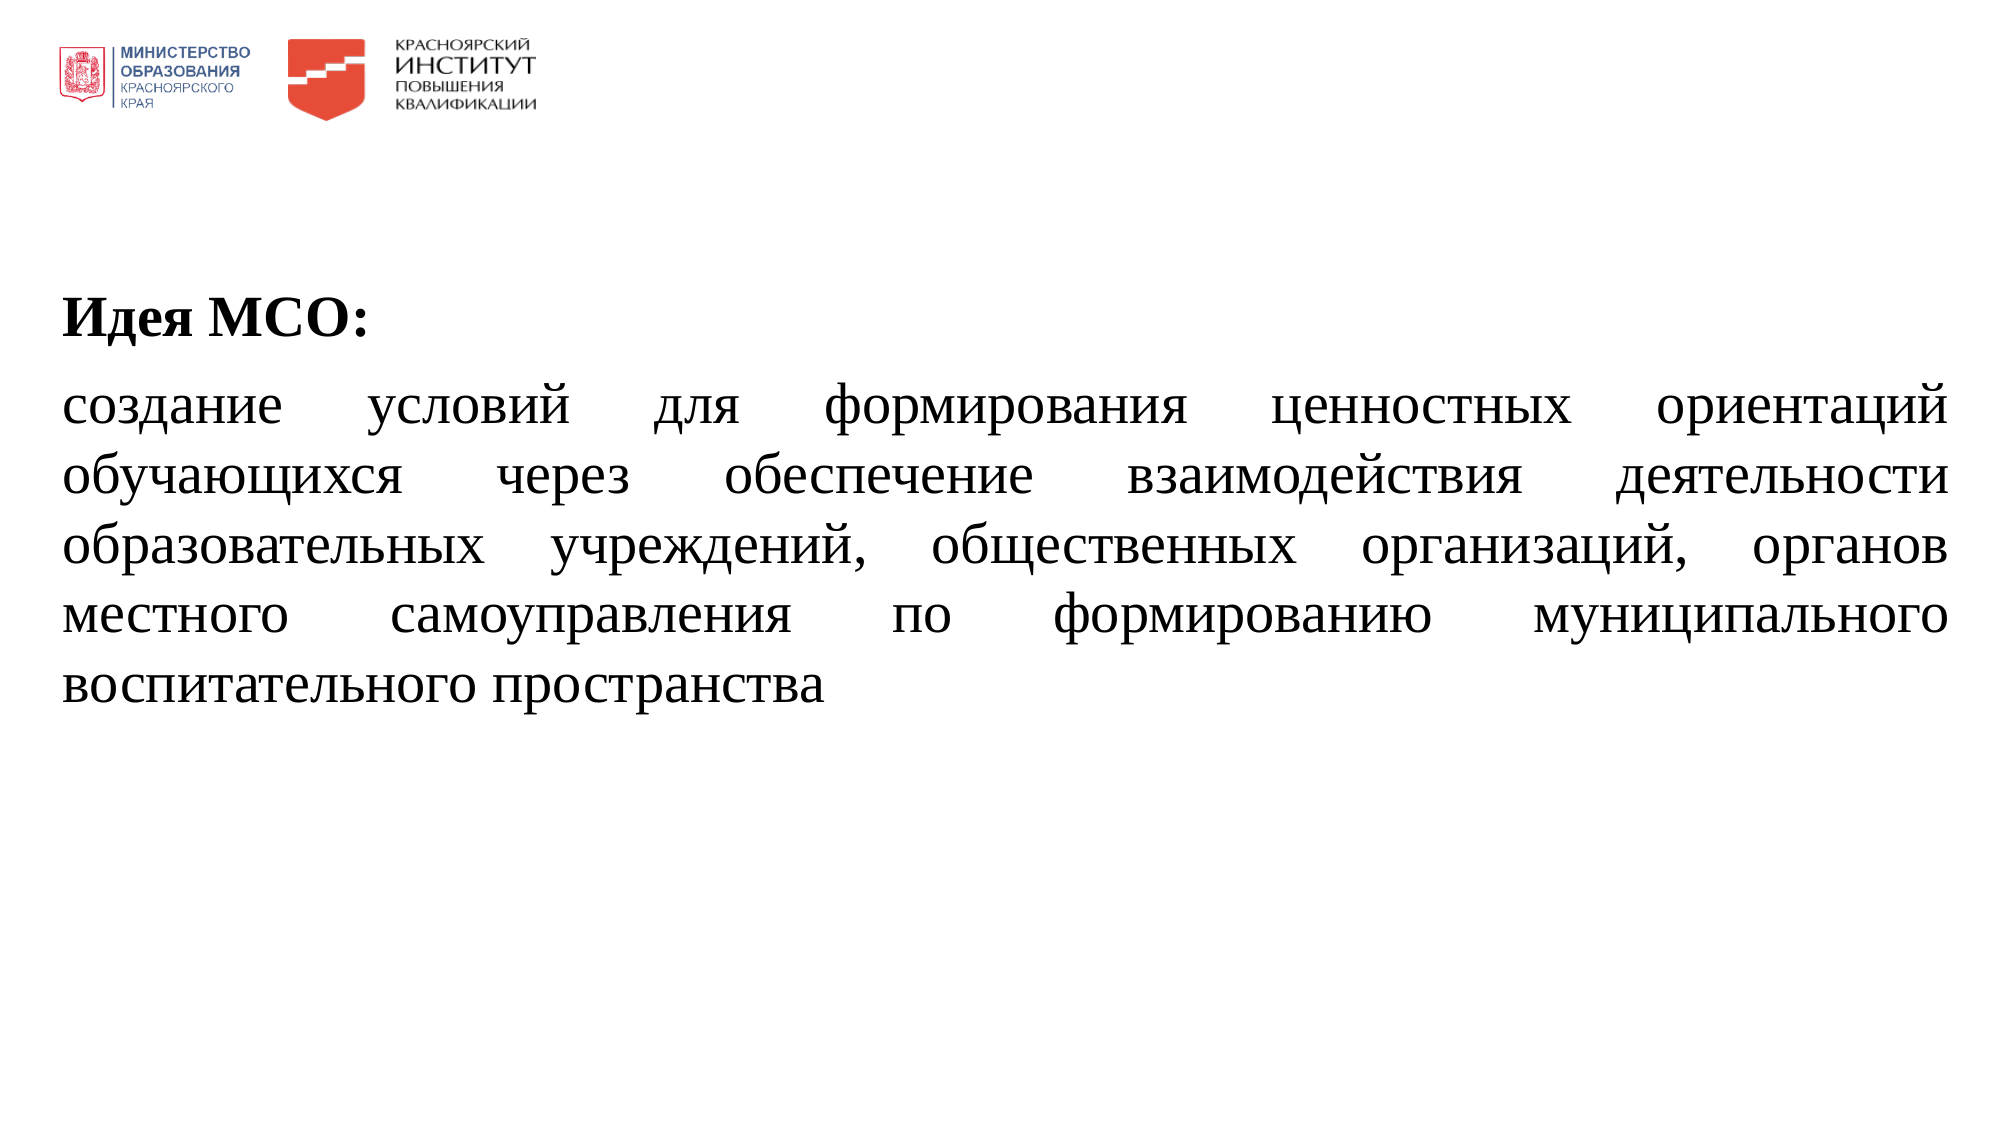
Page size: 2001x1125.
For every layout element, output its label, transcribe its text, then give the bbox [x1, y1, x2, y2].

picture [47, 32, 261, 120]
text_box создание условий для формирования ценностных ориентаций обучающихся через обеспечение взаимодействия деятельности образовательных учреждений, общественных организаций, органов местного самоуправления по формированию муниципального воспитательного пространства [47, 357, 1966, 849]
text_box Идея МСО: [47, 270, 1282, 355]
picture [288, 38, 536, 121]
